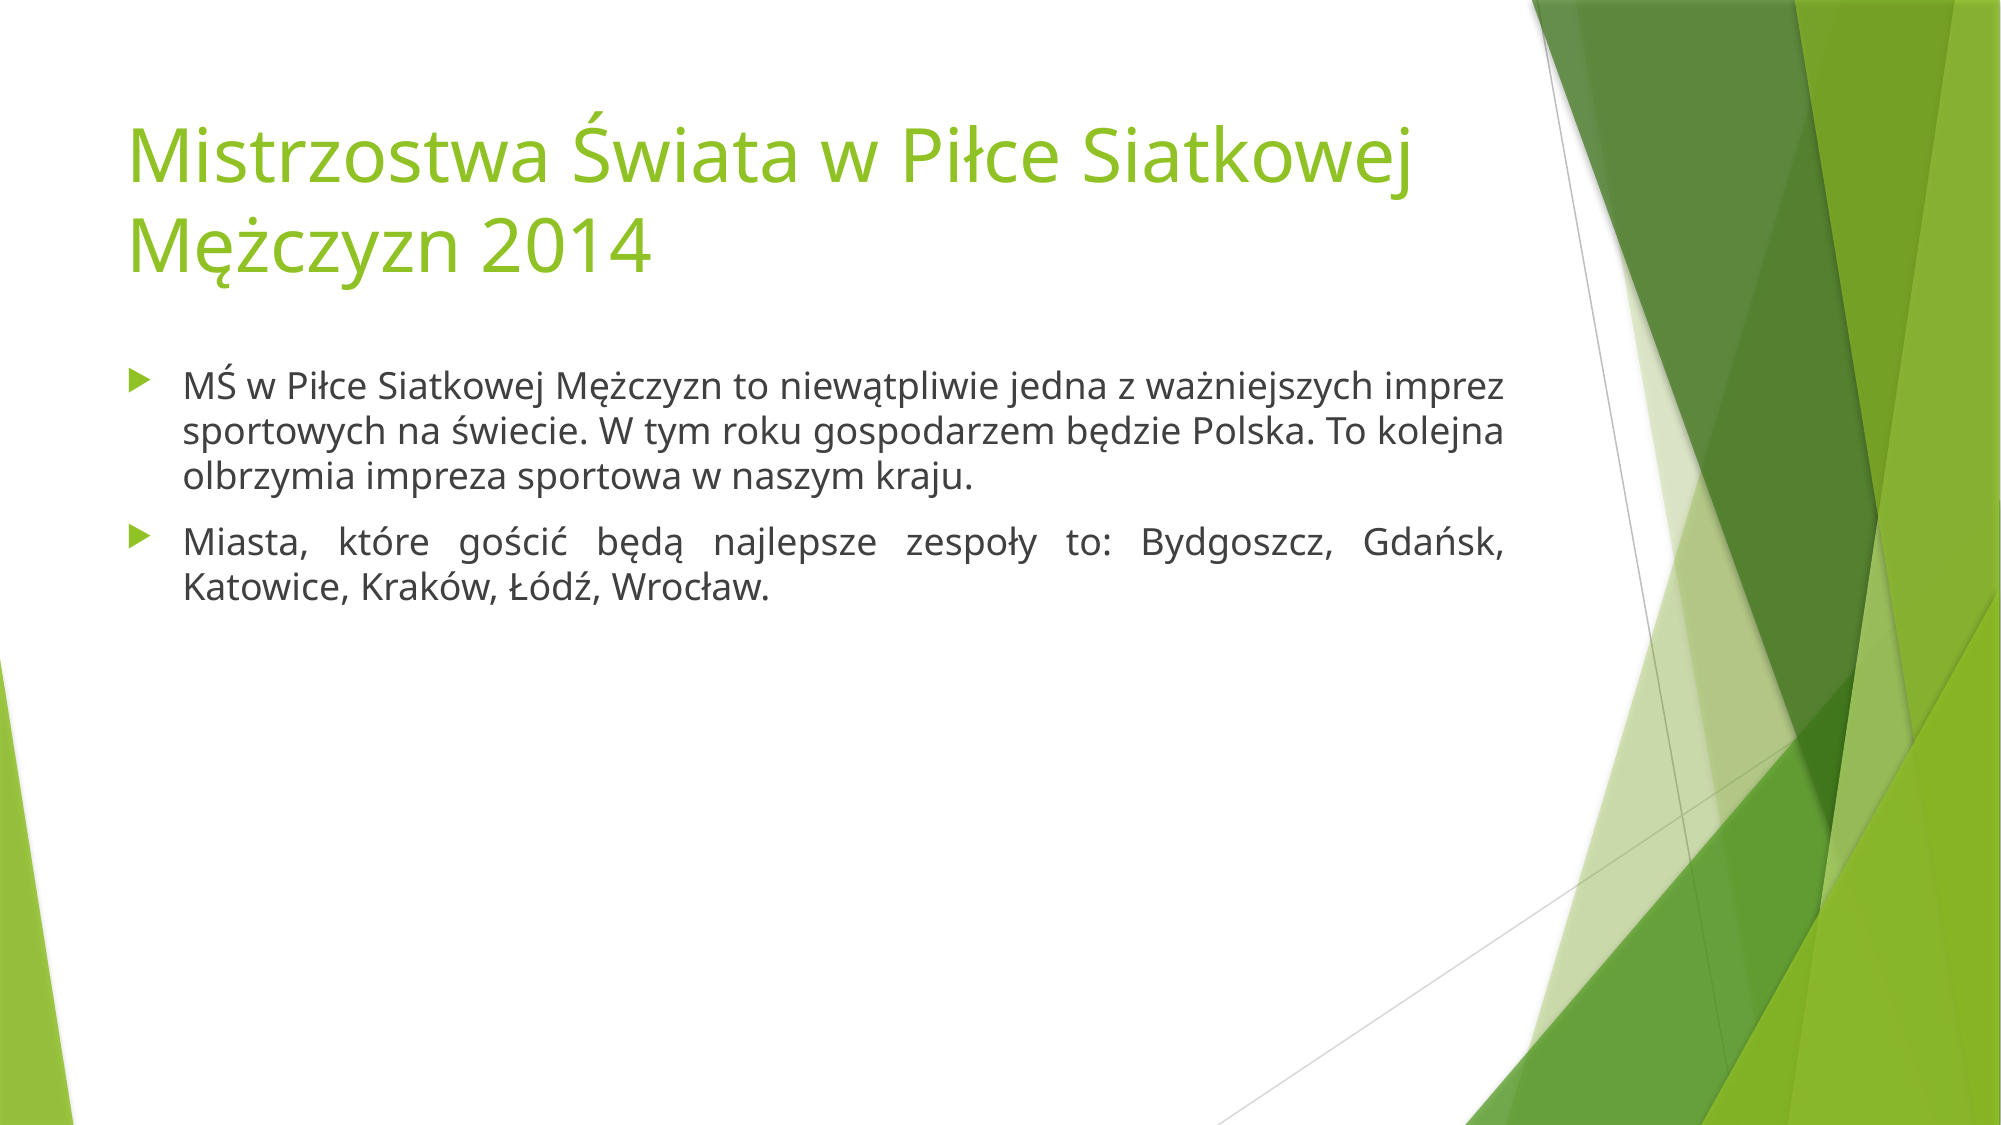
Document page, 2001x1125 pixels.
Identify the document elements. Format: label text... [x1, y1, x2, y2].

title Mistrzostwa Świata w Piłce Siatkowej Mężczyzn 2014 [111, 99, 1522, 317]
list MŚ w Piłce Siatkowej Mężczyzn to niewątpliwie jedna z ważniejszych imprez sportowych na świecie. W tym roku gospodarzem będzie Polska. To kolejna olbrzymia impreza sportowa w naszym kraju. Miasta, które gościć będą najlepsze zespoły to: Bydgoszcz, Gdańsk, Katowice, Kraków, Łódź, Wrocław. [111, 354, 1522, 992]
